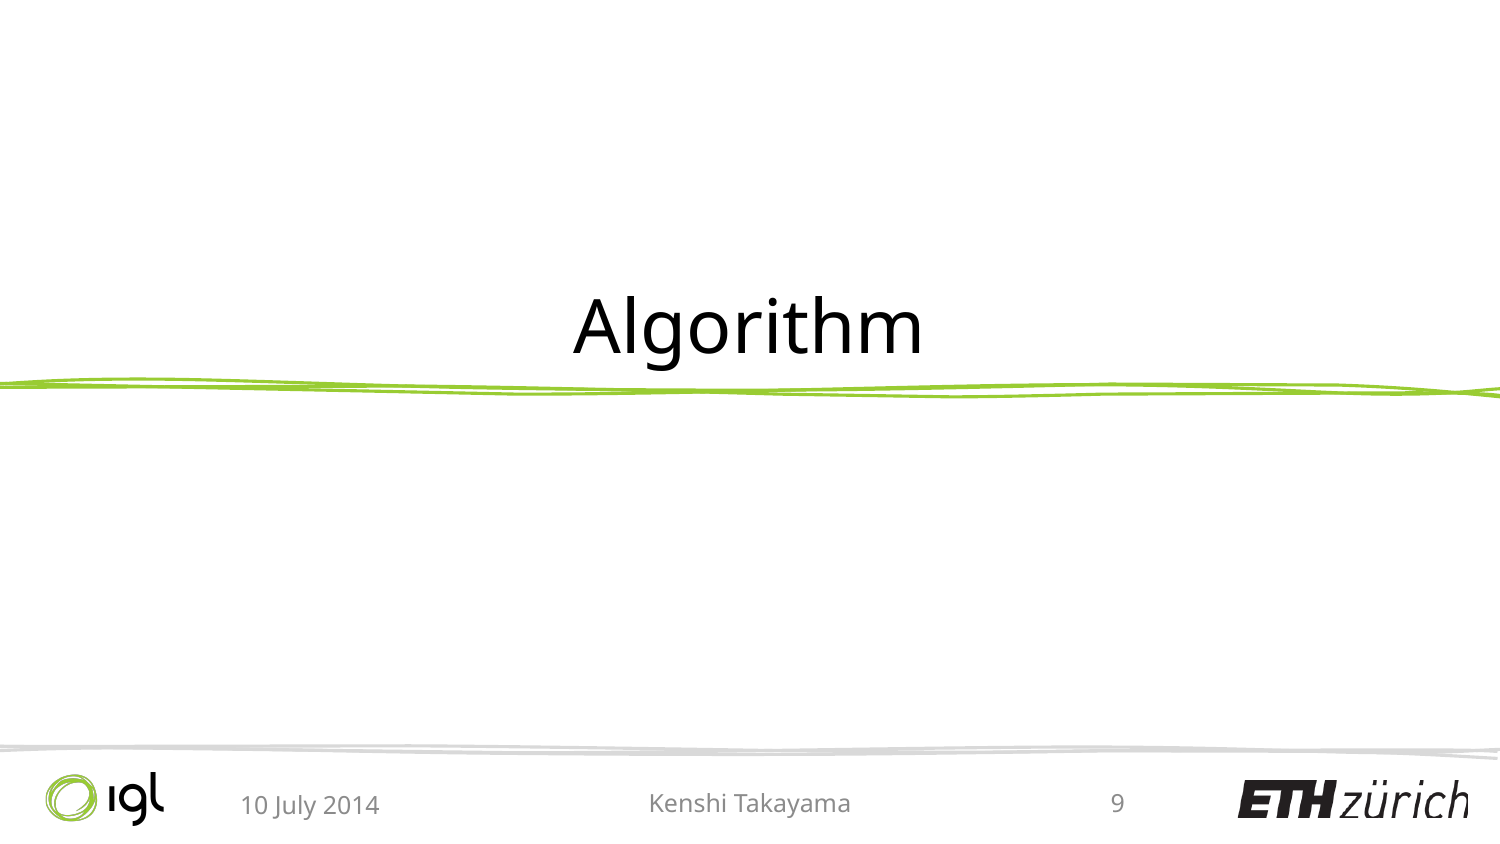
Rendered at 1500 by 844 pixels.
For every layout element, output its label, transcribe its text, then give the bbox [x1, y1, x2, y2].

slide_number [225, 782, 423, 827]
slide_number 9 [1042, 782, 1140, 827]
footer Kenshi Takayama [587, 782, 913, 827]
title Algorithm [75, 293, 1425, 354]
